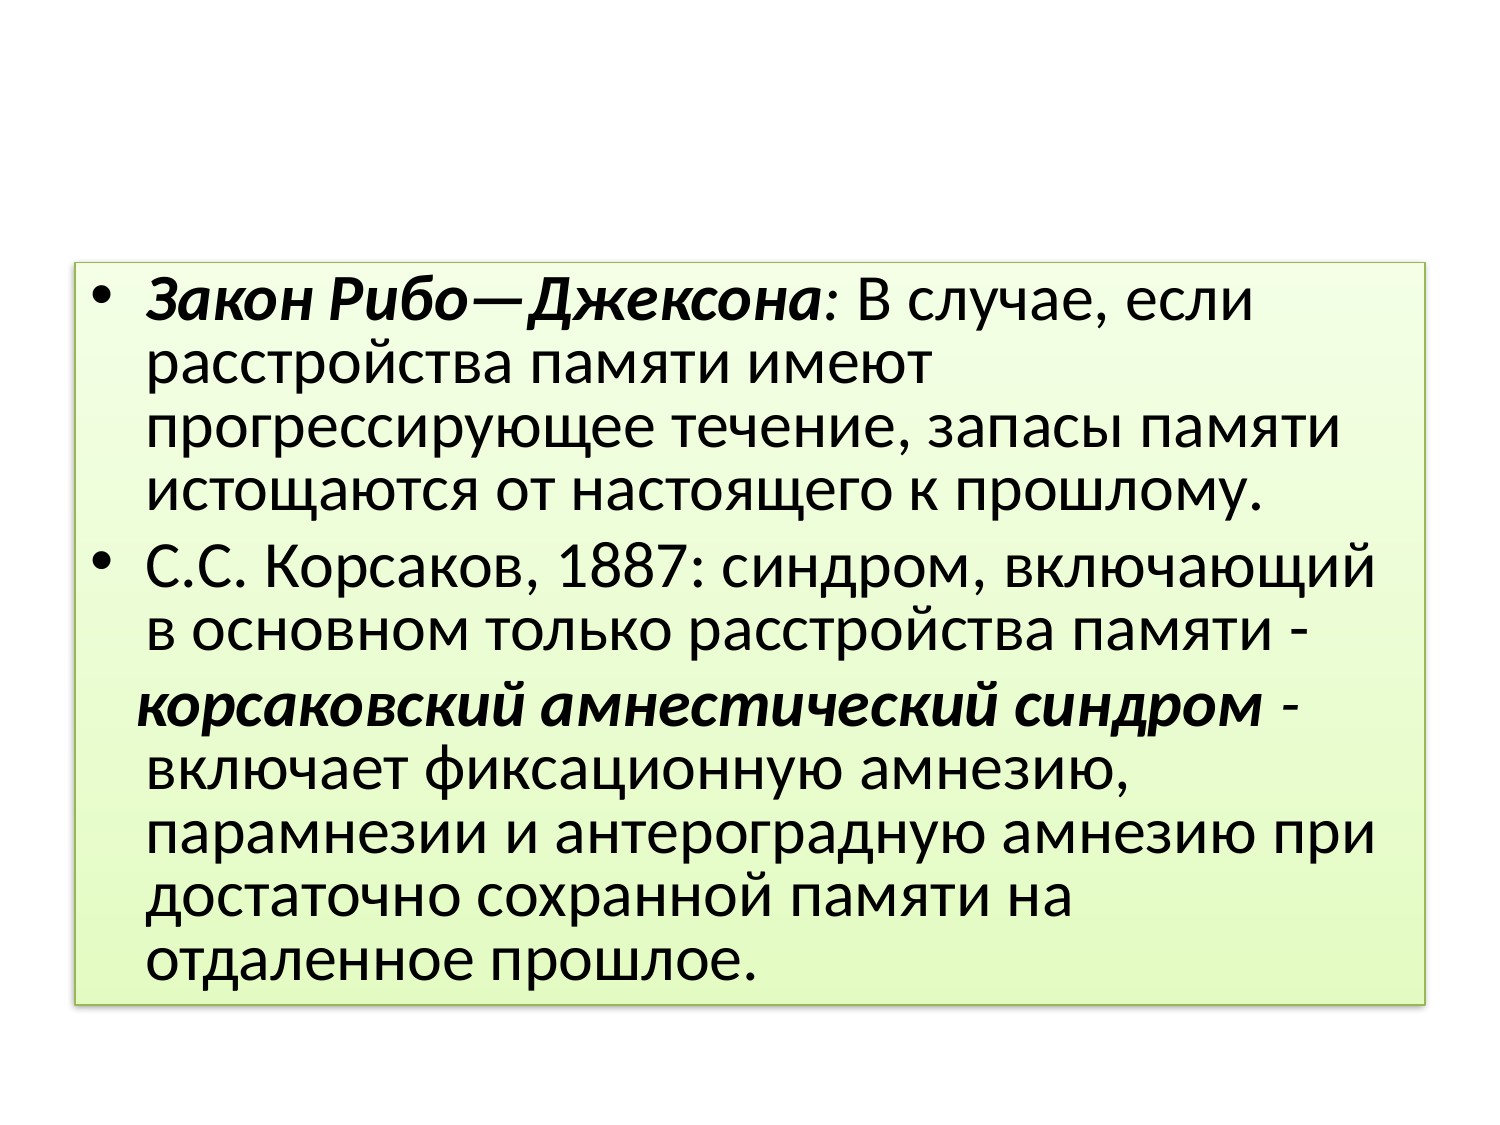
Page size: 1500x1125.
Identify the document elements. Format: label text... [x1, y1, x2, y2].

list Закон Рибо—Джексона: В случае, если расстройства памяти имеют прогрессирующее течение, запасы памяти истощаются от настоящего к прошлому. С.С. Корсаков, 1887: синдром, включающий в основном только расстройства памяти - корсаковский амнестический синдром -включает фиксационную амнезию, парамнезии и антероградную амнезию при достаточно сохранной памяти на отдаленное прошлое. [74, 262, 1426, 1006]
